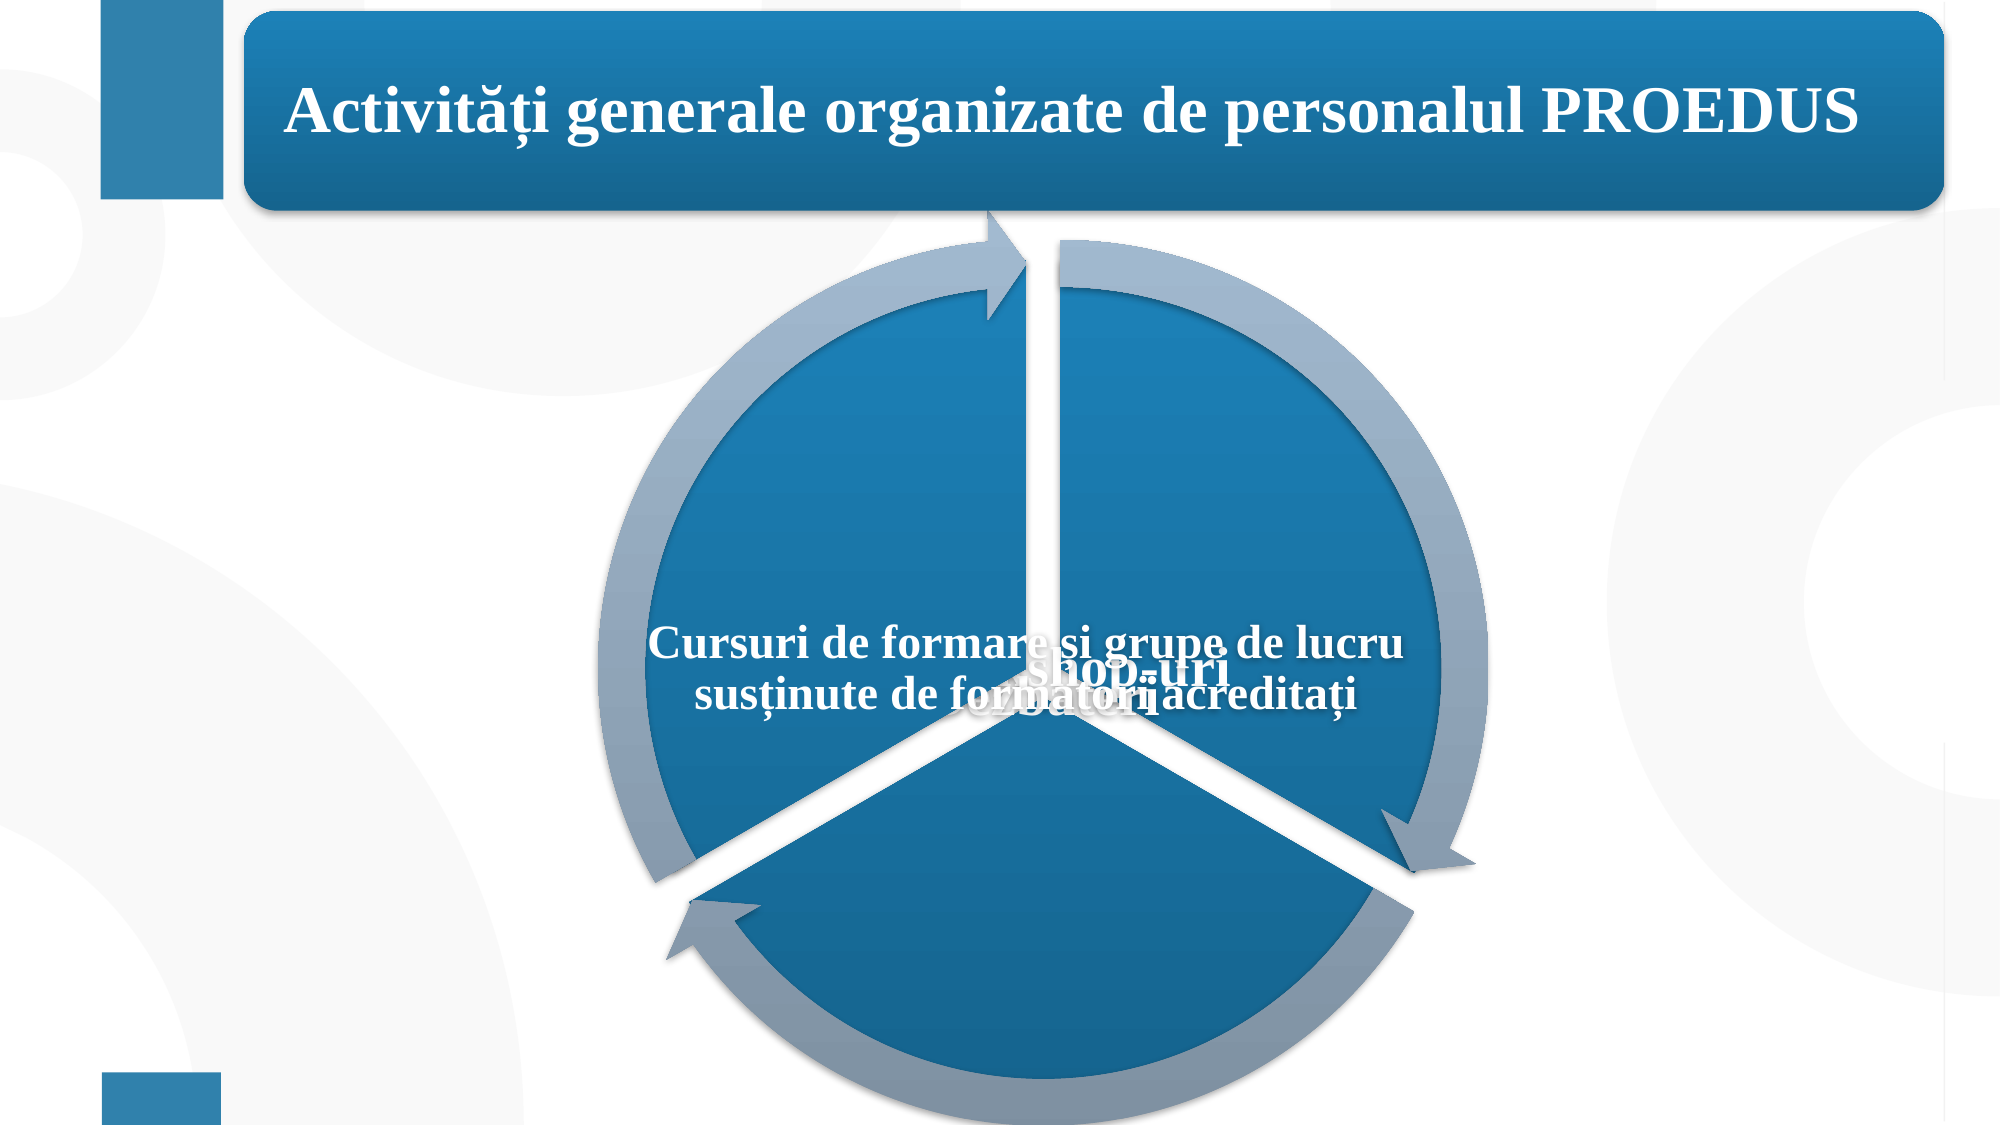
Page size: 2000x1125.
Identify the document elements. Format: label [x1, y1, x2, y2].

text_box [86, 196, 2000, 1125]
text_box [243, 10, 1945, 244]
